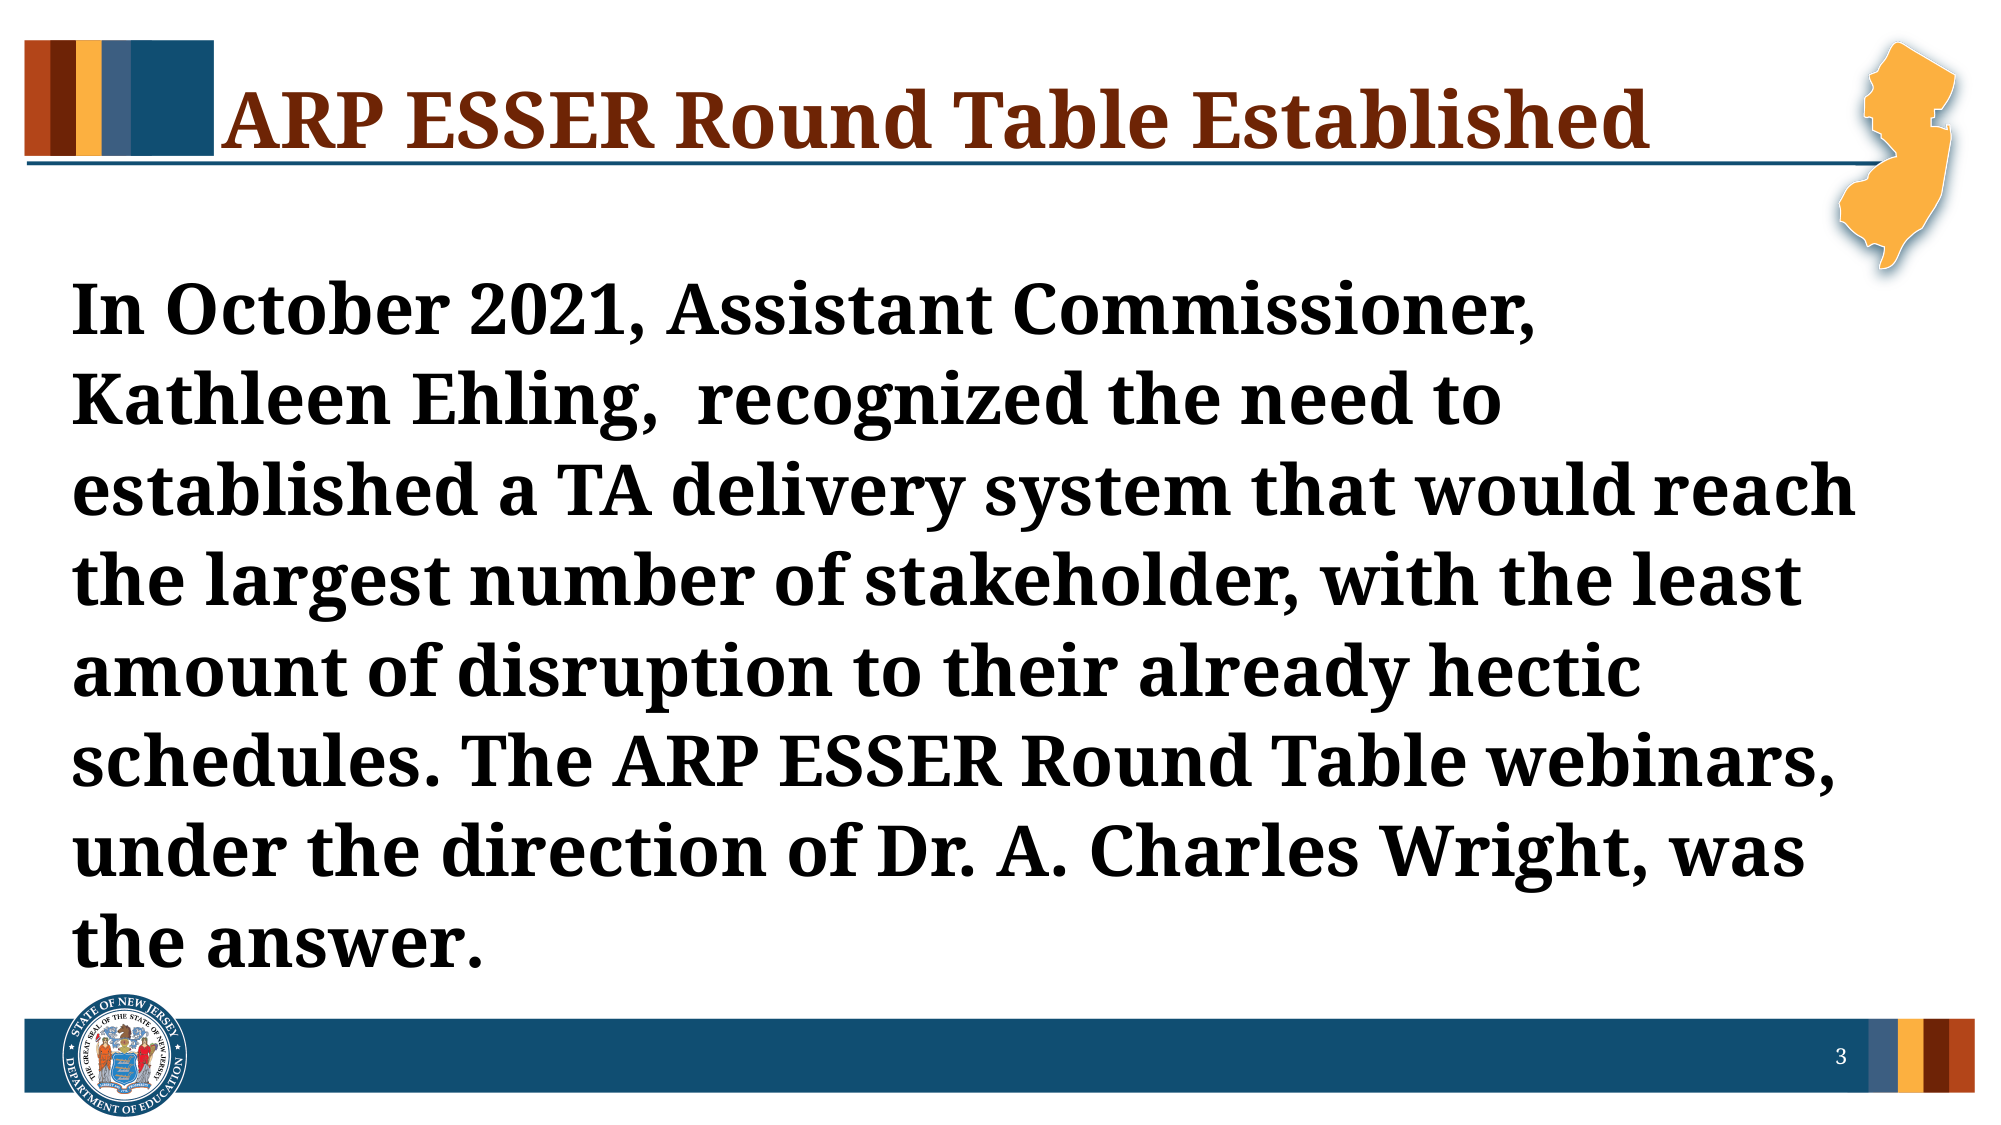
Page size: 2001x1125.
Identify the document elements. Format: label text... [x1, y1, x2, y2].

slide_number 3 [1412, 1025, 1863, 1086]
list In October 2021, Assistant Commissioner, Kathleen Ehling, recognized the need to established a TA delivery system that would reach the largest number of stakeholder, with the least amount of disruption to their already hectic schedules. The ARP ESSER Round Table webinars, under the direction of Dr. A. Charles Wright, was the answer. [56, 250, 2000, 990]
picture [24, 992, 1975, 1119]
title ARP ESSER Round Table Established [206, 62, 1863, 185]
picture [24, 26, 1976, 295]
